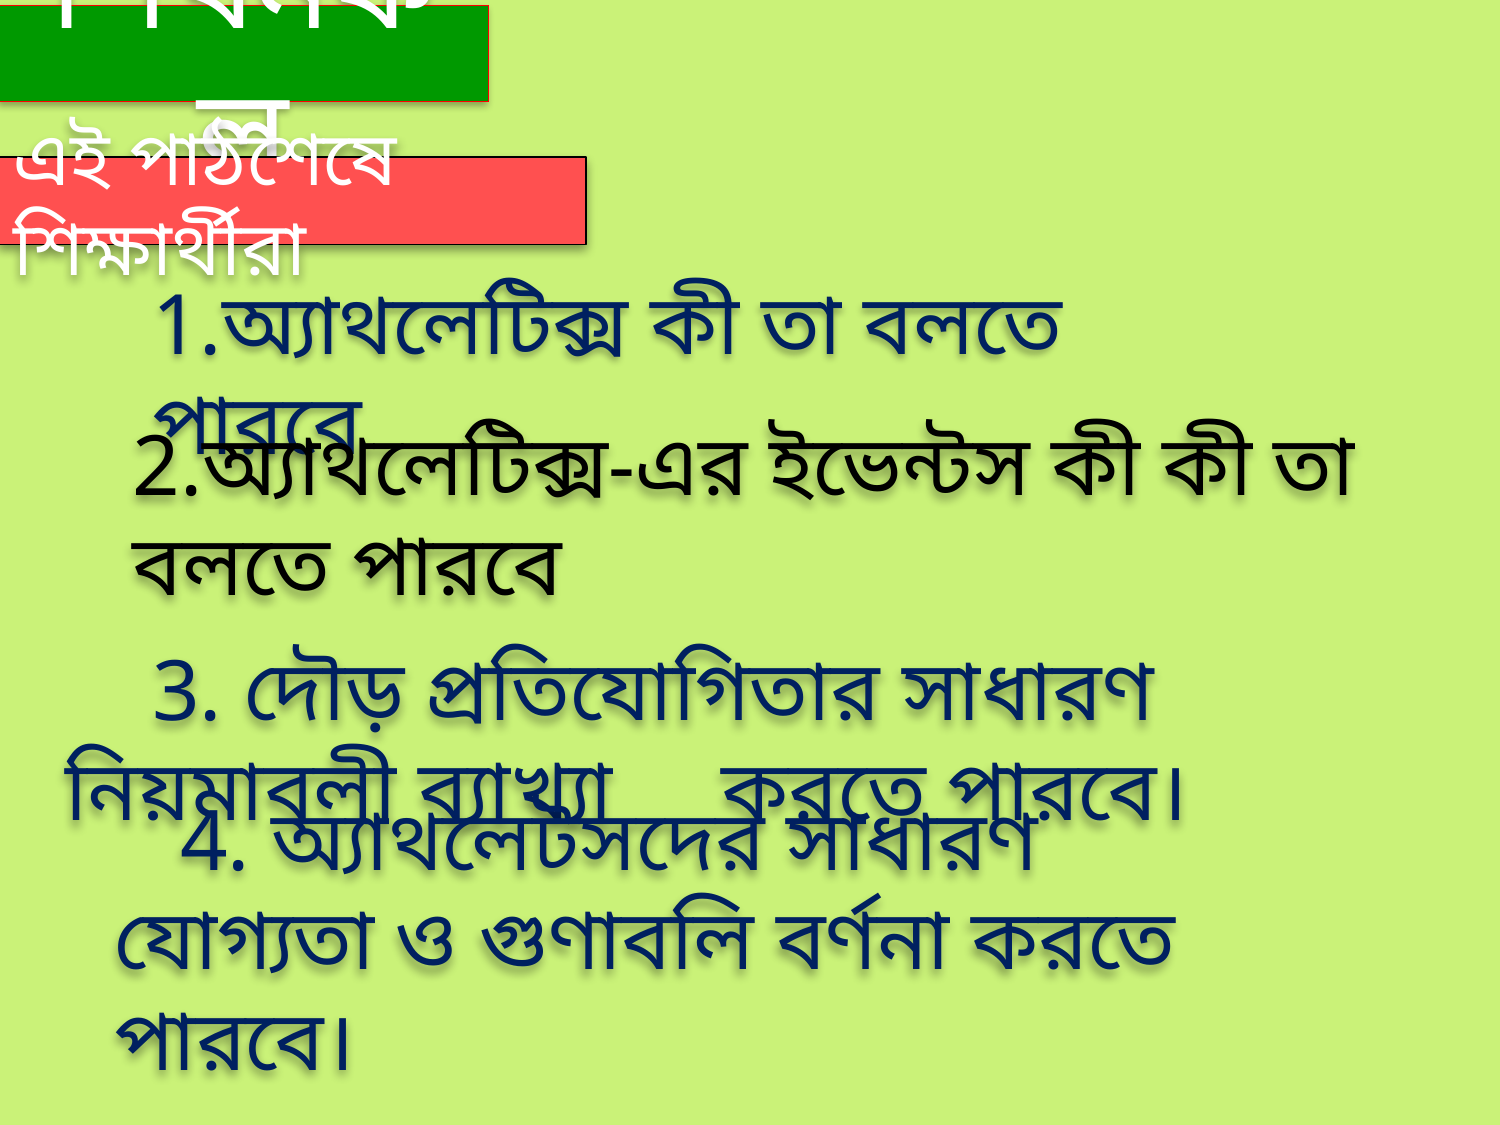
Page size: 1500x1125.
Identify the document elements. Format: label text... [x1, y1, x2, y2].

text_box এই পাঠশেষে শিক্ষার্থীরা [0, 156, 587, 245]
text_box 1.অ্যাথলেটিক্স কী তা বলতে পারবে [137, 339, 1154, 403]
text_box 3. দৌড় প্রতিযোগিতার সাধারণ নিয়মাবলী ব্যাখ্যা করতে পারবে। [50, 699, 1489, 776]
text_box 2.অ্যাথলেটিক্স-এর ইভেন্টস কী কী তা বলতে পারবে [117, 474, 1451, 551]
text_box 4. অ্যাথলেটসদের সাধারণ যোগ্যতা ও গুণাবলি বর্ণনা করতে পারবে। [99, 898, 1299, 975]
text_box শিখনফল [0, 5, 489, 102]
